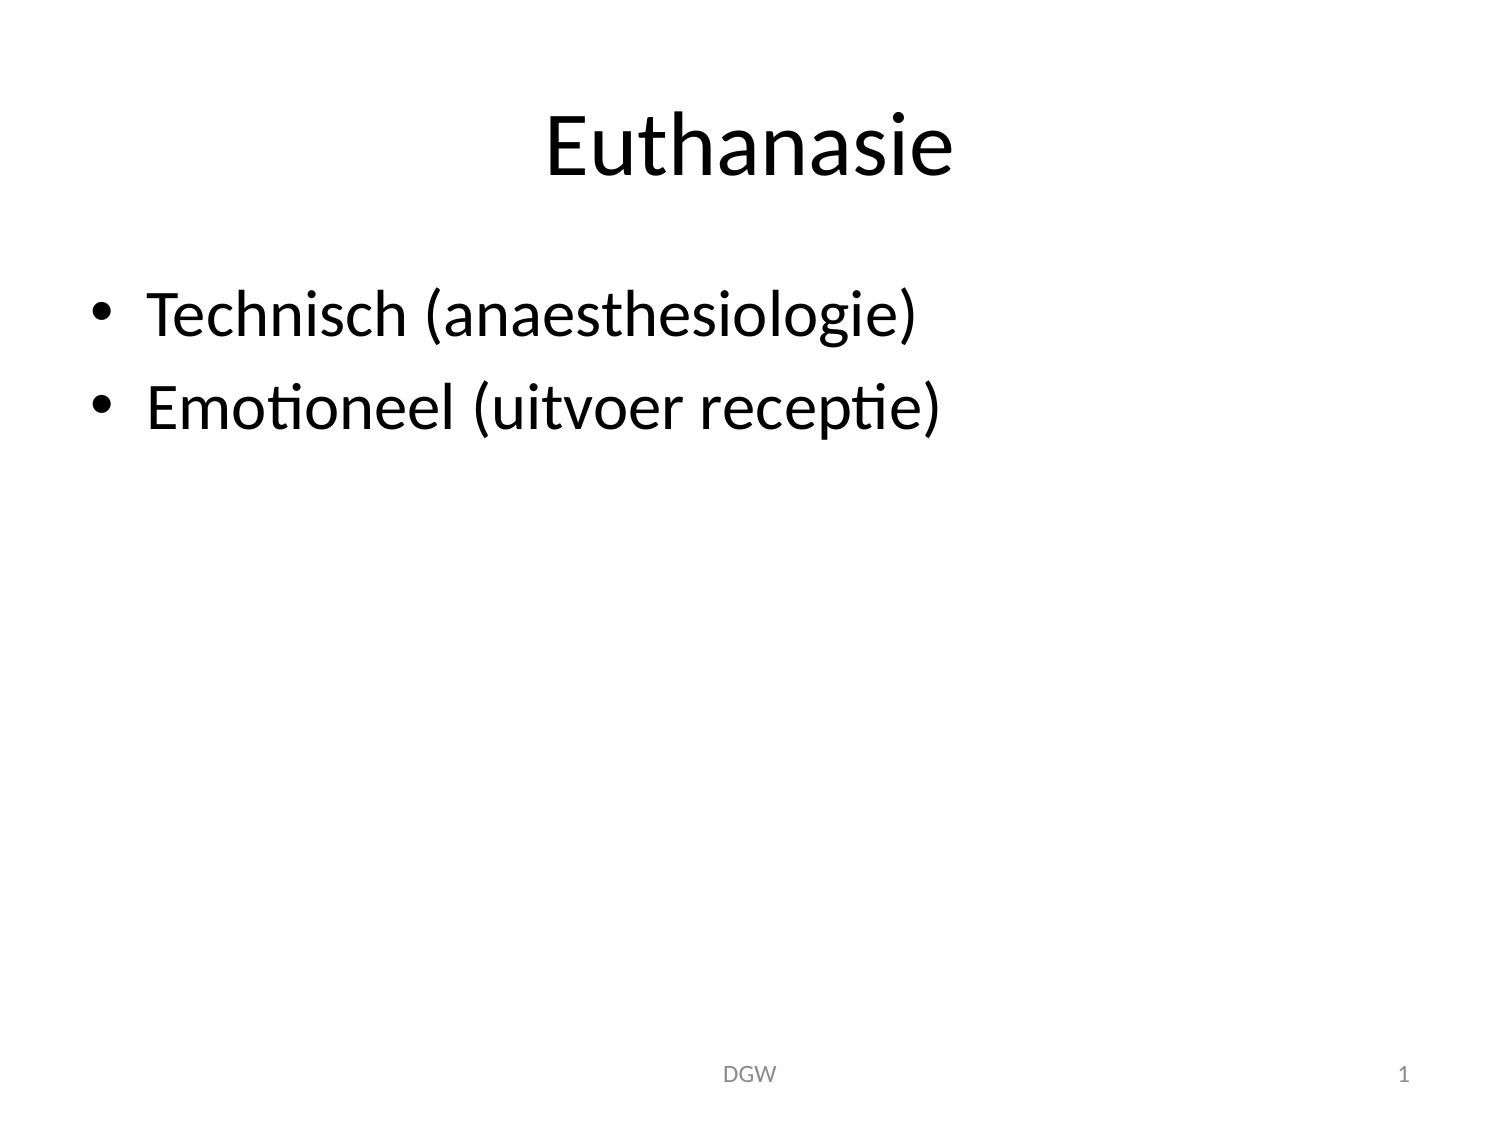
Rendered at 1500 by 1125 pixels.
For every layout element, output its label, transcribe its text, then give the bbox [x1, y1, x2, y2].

slide_number 1 [1074, 1042, 1425, 1103]
title Euthanasie [75, 45, 1425, 233]
list Technisch (anaesthesiologie) Emotioneel (uitvoer receptie) [75, 262, 1425, 1005]
footer DGW [512, 1042, 988, 1103]
